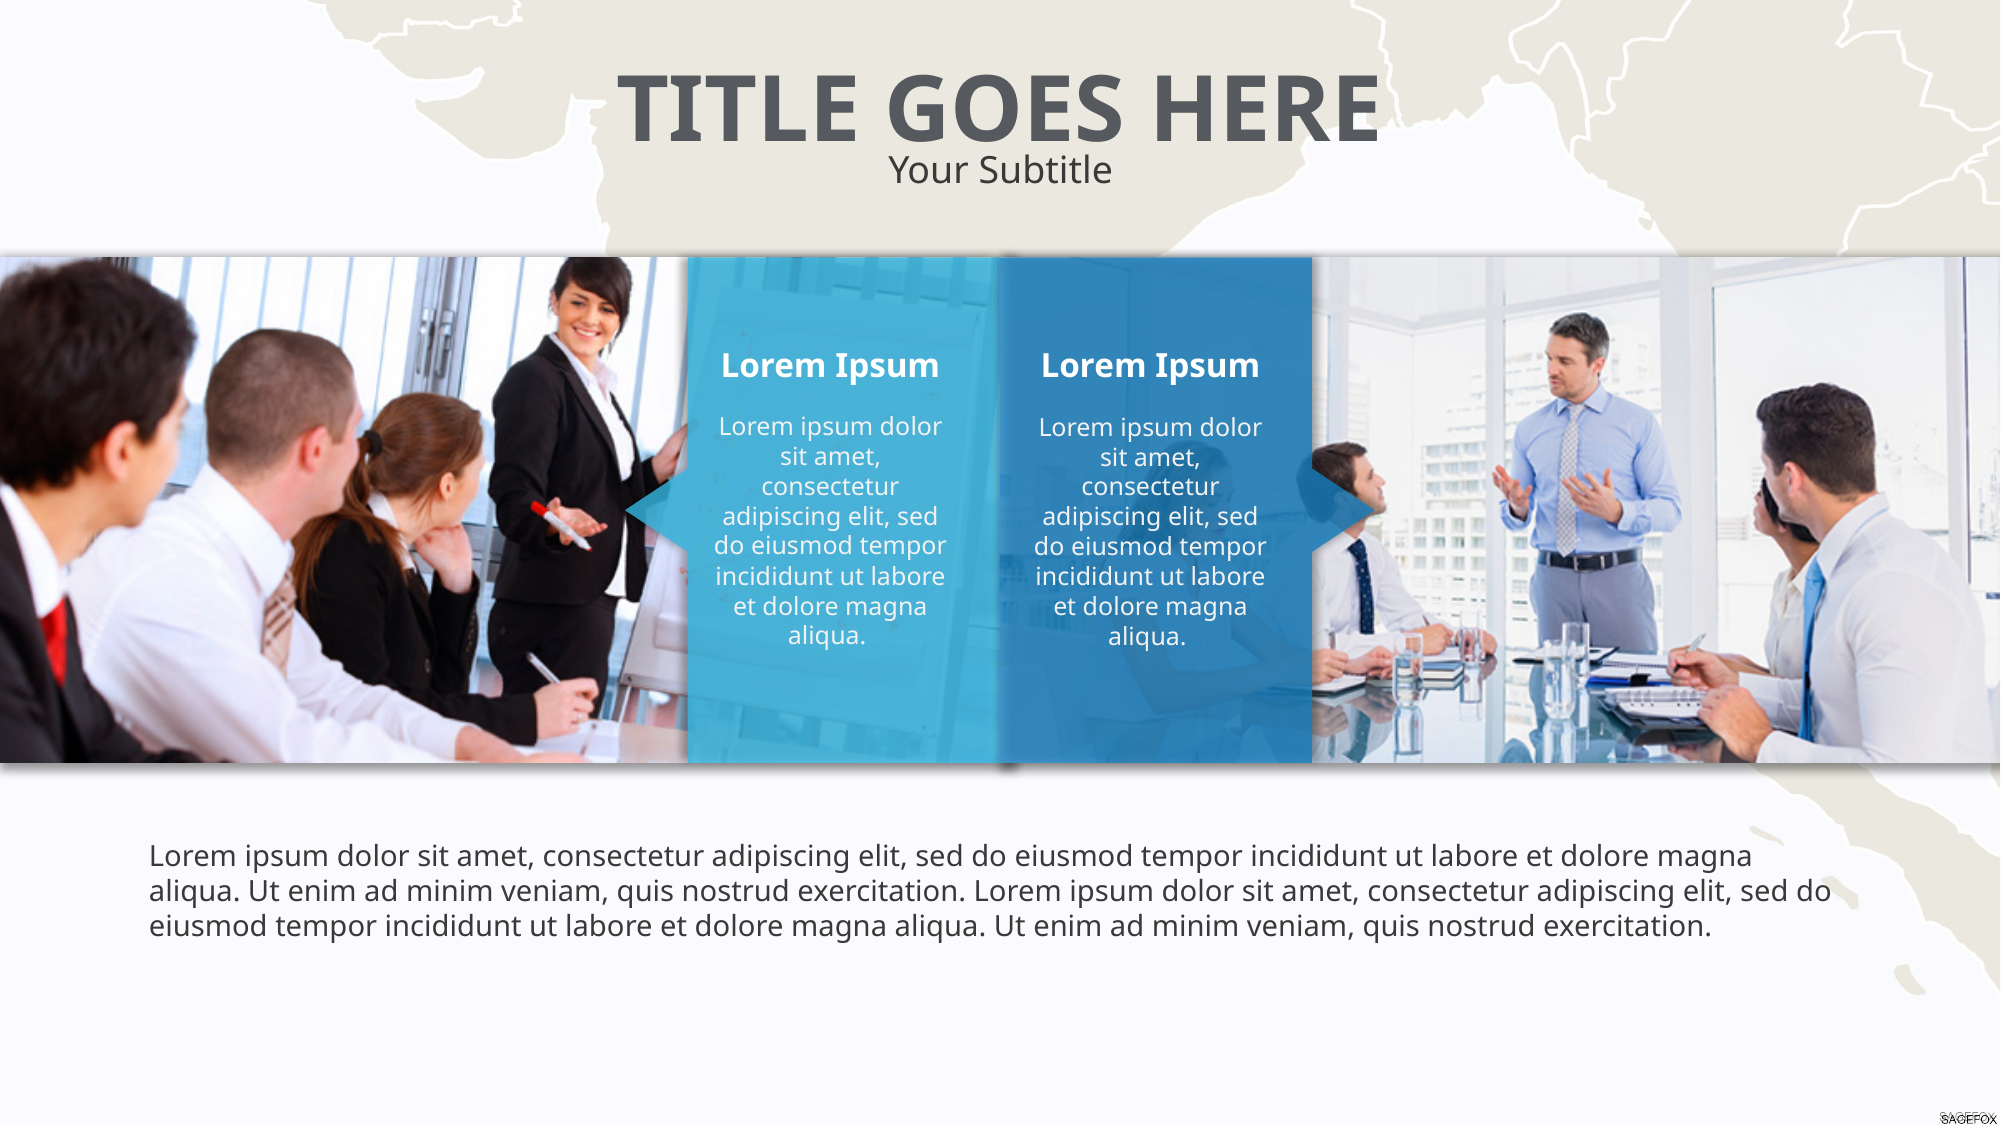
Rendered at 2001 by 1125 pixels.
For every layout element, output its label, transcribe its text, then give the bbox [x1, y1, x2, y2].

picture [1938, 1114, 1999, 1125]
text_box [0, 256, 675, 764]
text_box [1324, 256, 2000, 764]
text_box [998, 256, 1377, 765]
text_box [708, 342, 953, 593]
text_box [1029, 343, 1273, 593]
text_box [622, 256, 993, 765]
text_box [548, 42, 1452, 199]
text_box Lorem ipsum dolor sit amet, consectetur adipiscing elit, sed do eiusmod tempor incididunt ut labore et dolore magna aliqua. Ut enim ad minim veniam, quis nostrud exercitation. Lorem ipsum dolor sit amet, consectetur adipiscing elit, sed do eiusmod tempor incididunt ut labore et dolore magna aliqua. Ut enim ad minim veniam, quis nostrud exercitation. [134, 830, 1866, 950]
